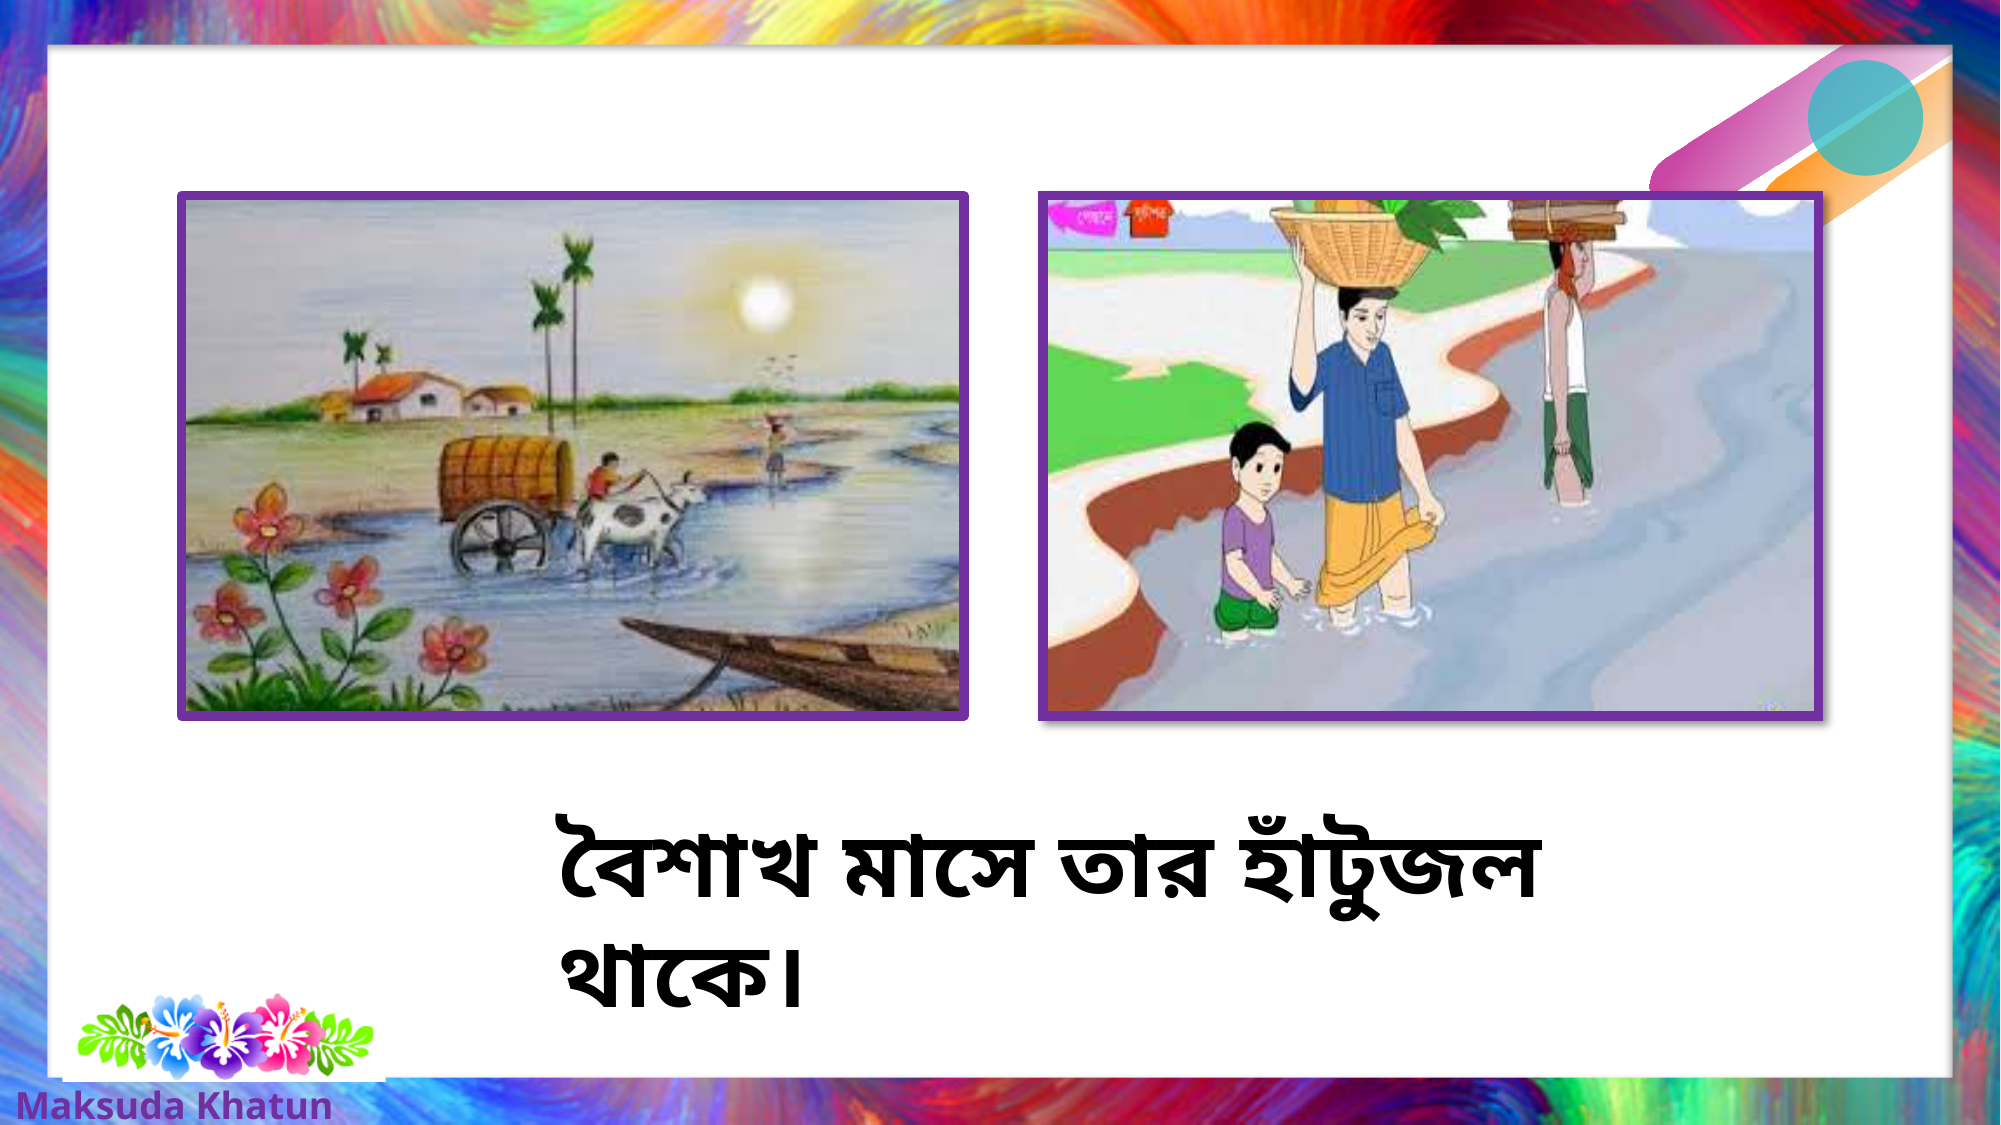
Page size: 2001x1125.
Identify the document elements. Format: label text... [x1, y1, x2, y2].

picture [0, 0, 2000, 1125]
text_box বৈশাখ মাসে তার হাঁটুজল থাকে। [543, 798, 1626, 1033]
